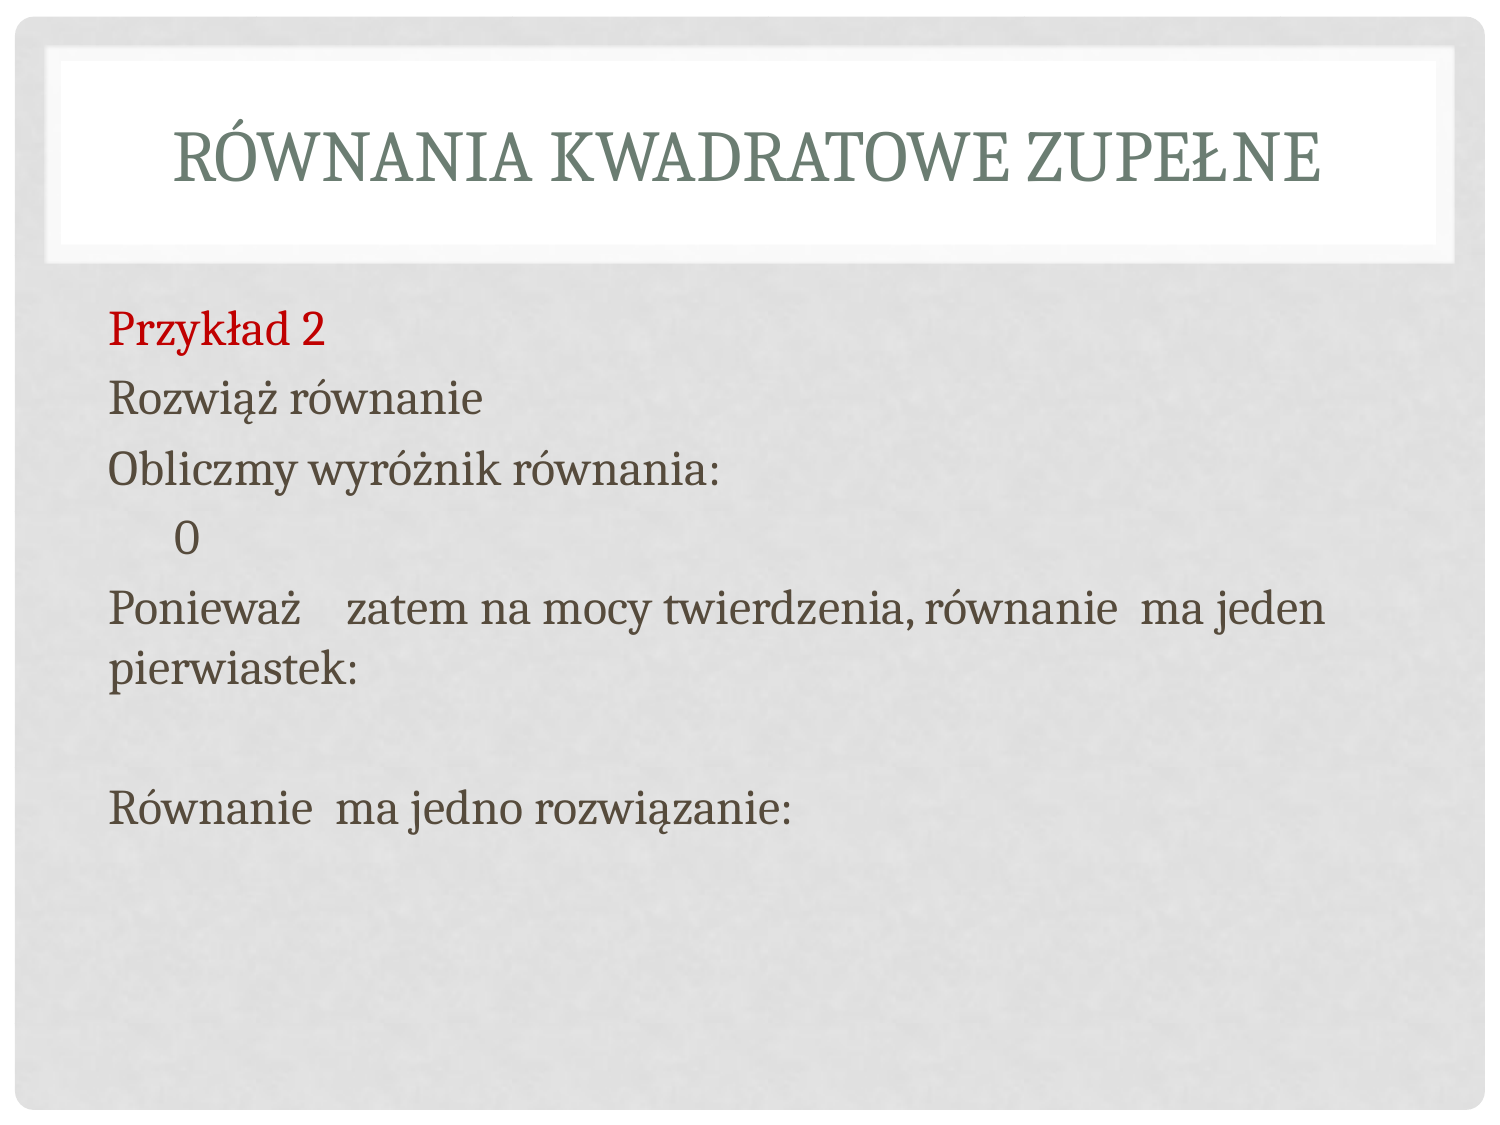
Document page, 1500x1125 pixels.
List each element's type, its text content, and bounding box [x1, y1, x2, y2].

title Równania kwadratowe zupełne [69, 66, 1425, 238]
